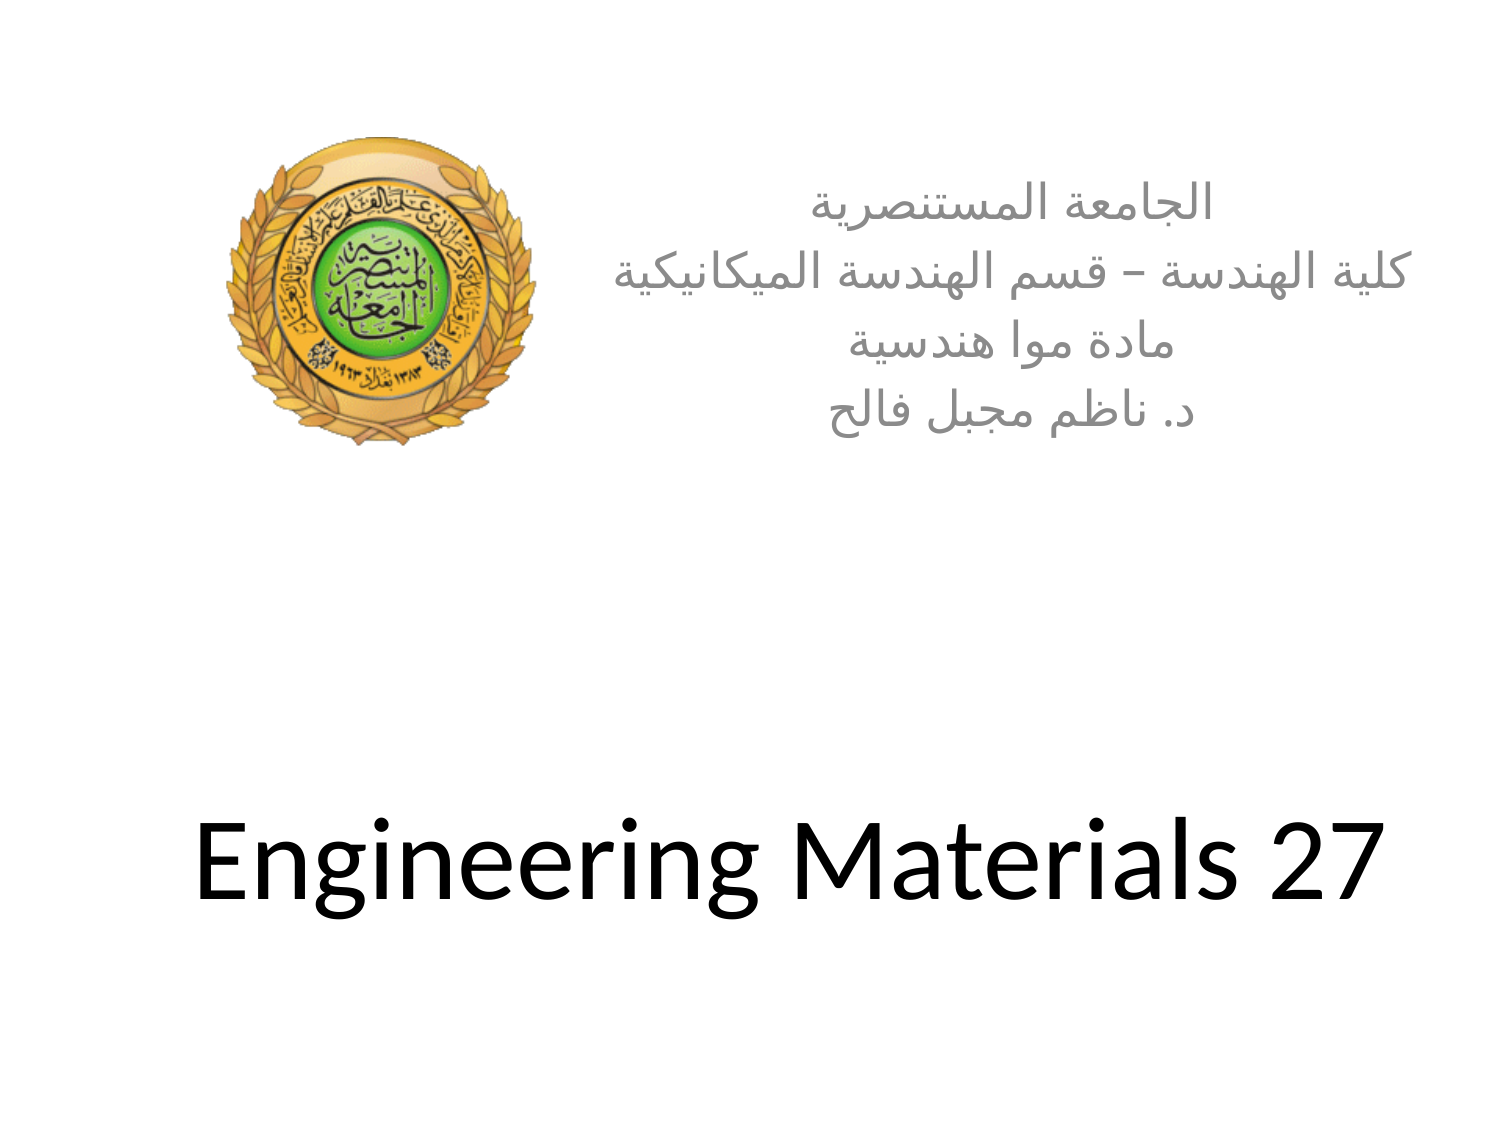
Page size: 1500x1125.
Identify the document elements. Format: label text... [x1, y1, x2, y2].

subtitle الجامعة المستنصرية كلية الهندسة – قسم الهندسة الميكانيكية مادة موا هندسية د. ناظم مجبل فالح [575, 162, 1450, 450]
title Engineering Materials 27 [162, 562, 1450, 1000]
picture [224, 137, 538, 449]
